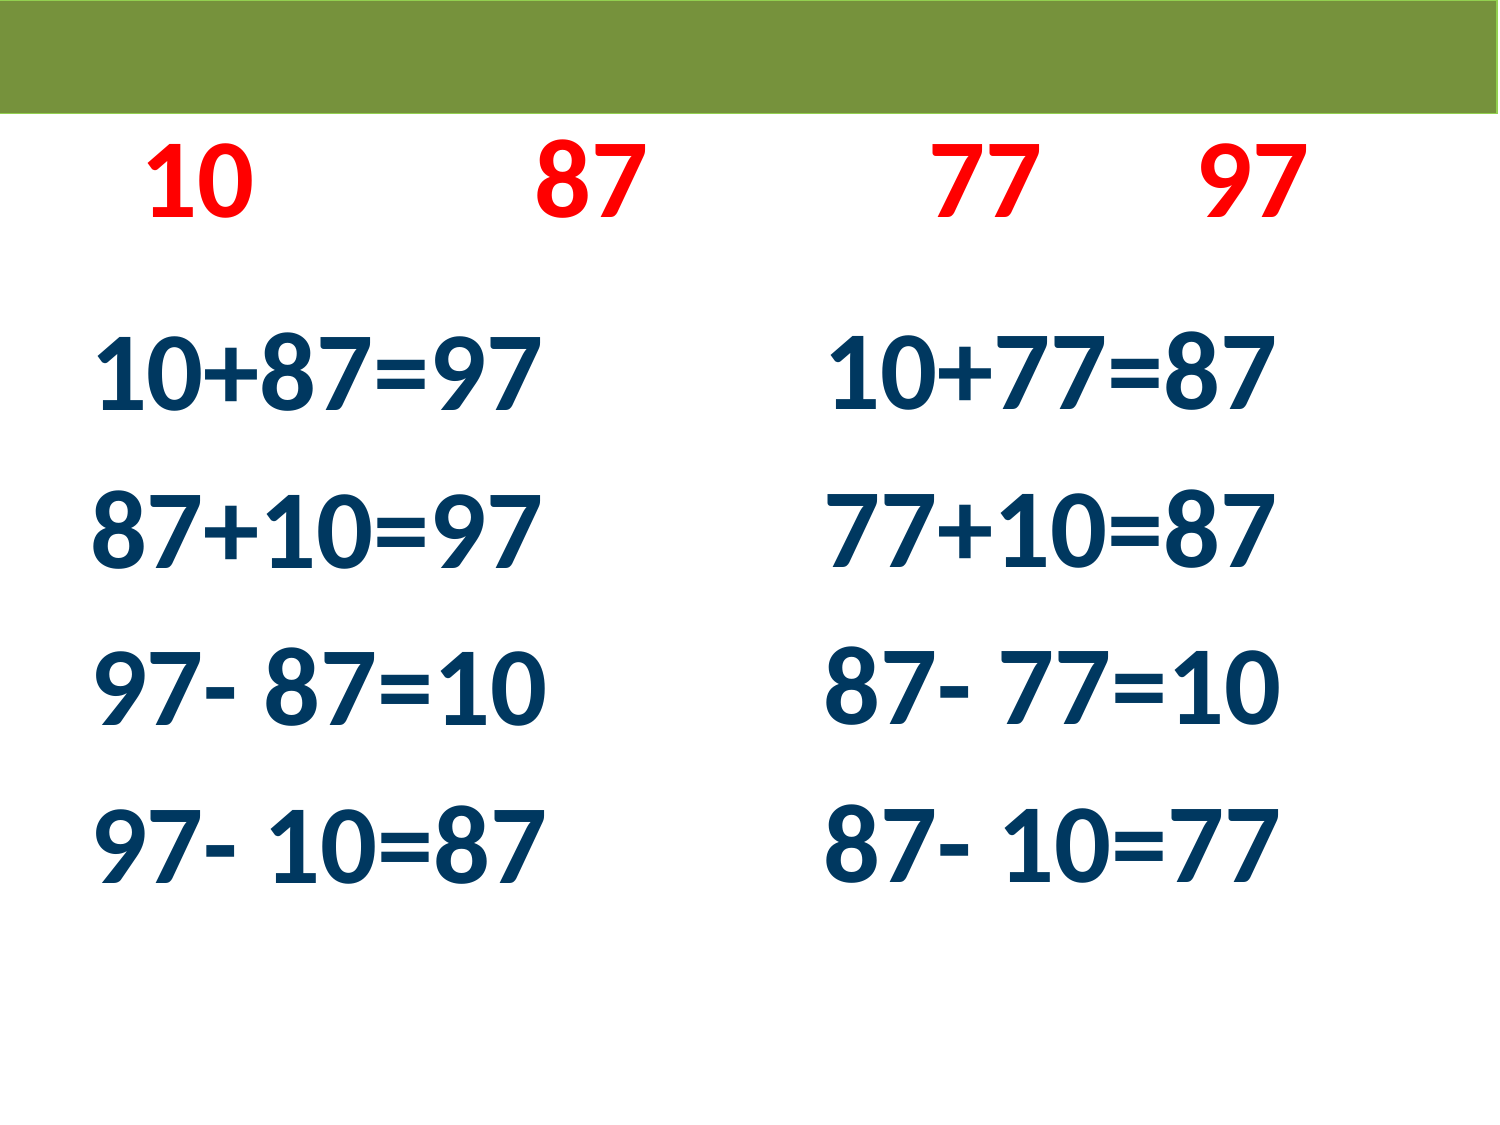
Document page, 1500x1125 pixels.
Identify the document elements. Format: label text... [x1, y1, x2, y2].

list 10+77=87 77+10=87 87- 77=10 87- 10=77 [808, 289, 1424, 1004]
text_box 10+87=97 87+10=97 97- 87=10 97- 10=87 [75, 290, 644, 1005]
text_box [0, 0, 1497, 114]
text_box 10 87 77 97 [125, 56, 1368, 248]
